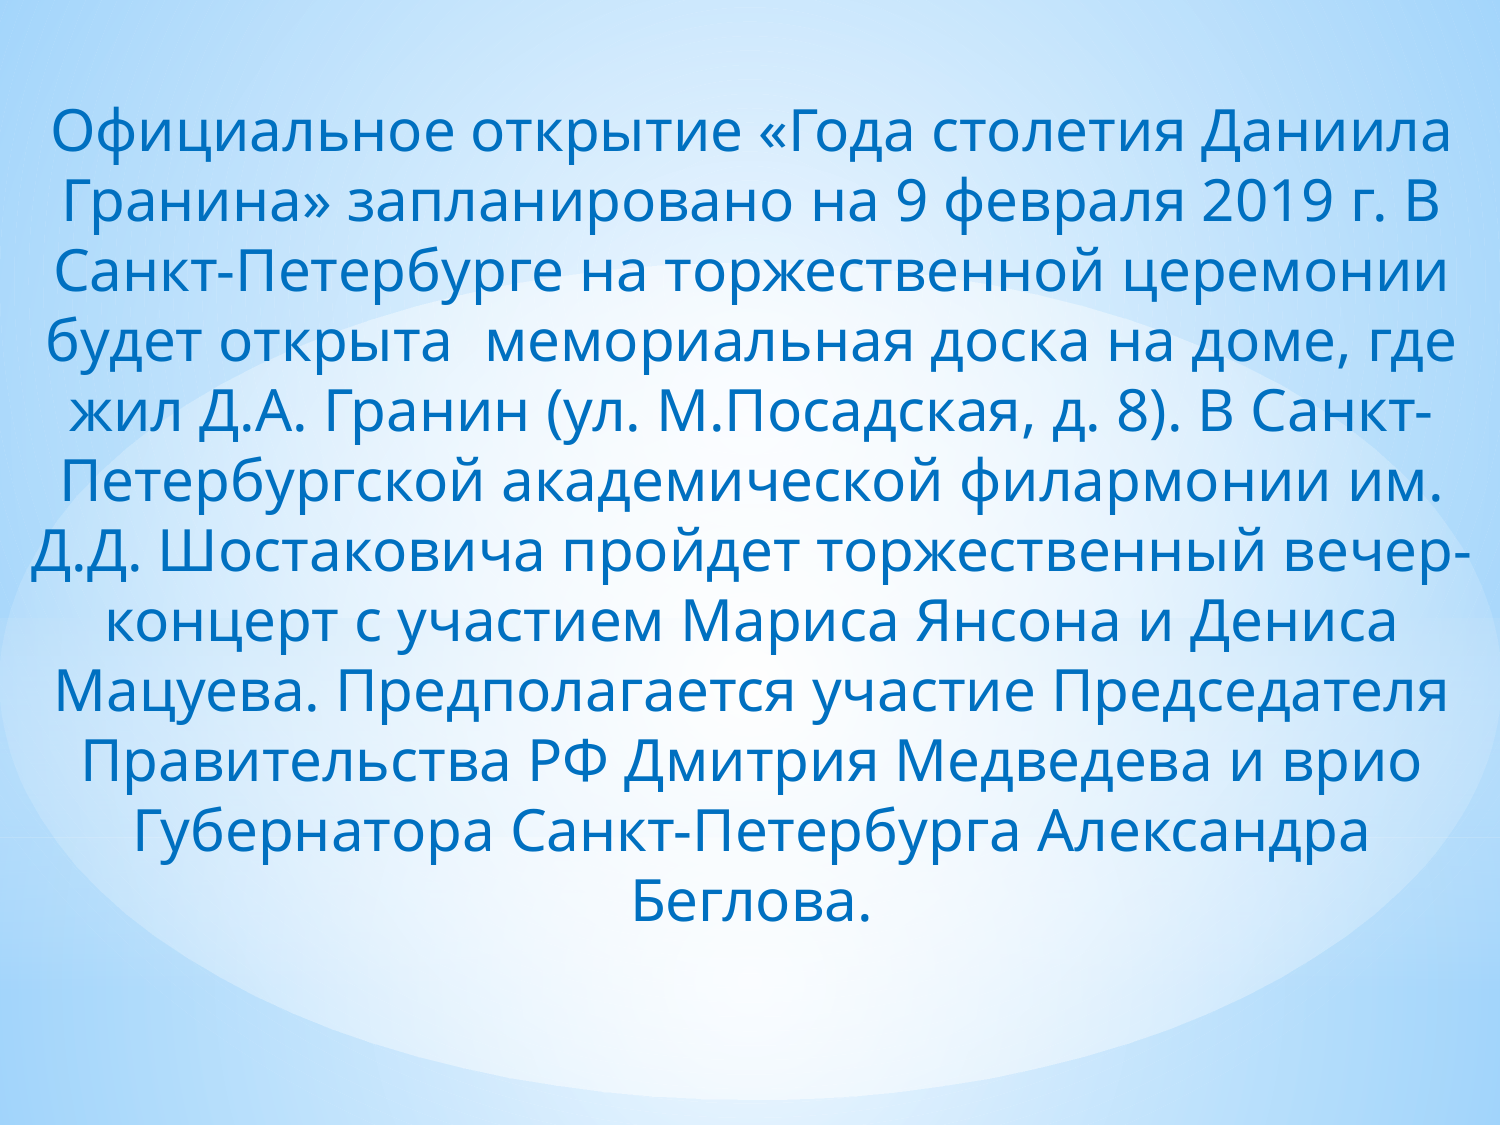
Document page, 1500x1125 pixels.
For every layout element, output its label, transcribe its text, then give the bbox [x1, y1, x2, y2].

text_box Официальное открытие «Года столетия Даниила Гранина» запланировано на 9 февраля 2019 г. В Санкт-Петербурге на торжественной церемонии будет открыта мемориальная доска на доме, где жил Д.А. Гранин (ул. М.Посадская, д. 8). В Санкт-Петербургской академической филармонии им. Д.Д. Шостаковича пройдет торжественный вечер-концерт с участием Мариса Янсона и Дениса Мацуева. Предполагается участие Председателя Правительства РФ Дмитрия Медведева и врио Губернатора Санкт-Петербурга Александра Беглова. [0, 408, 1499, 618]
